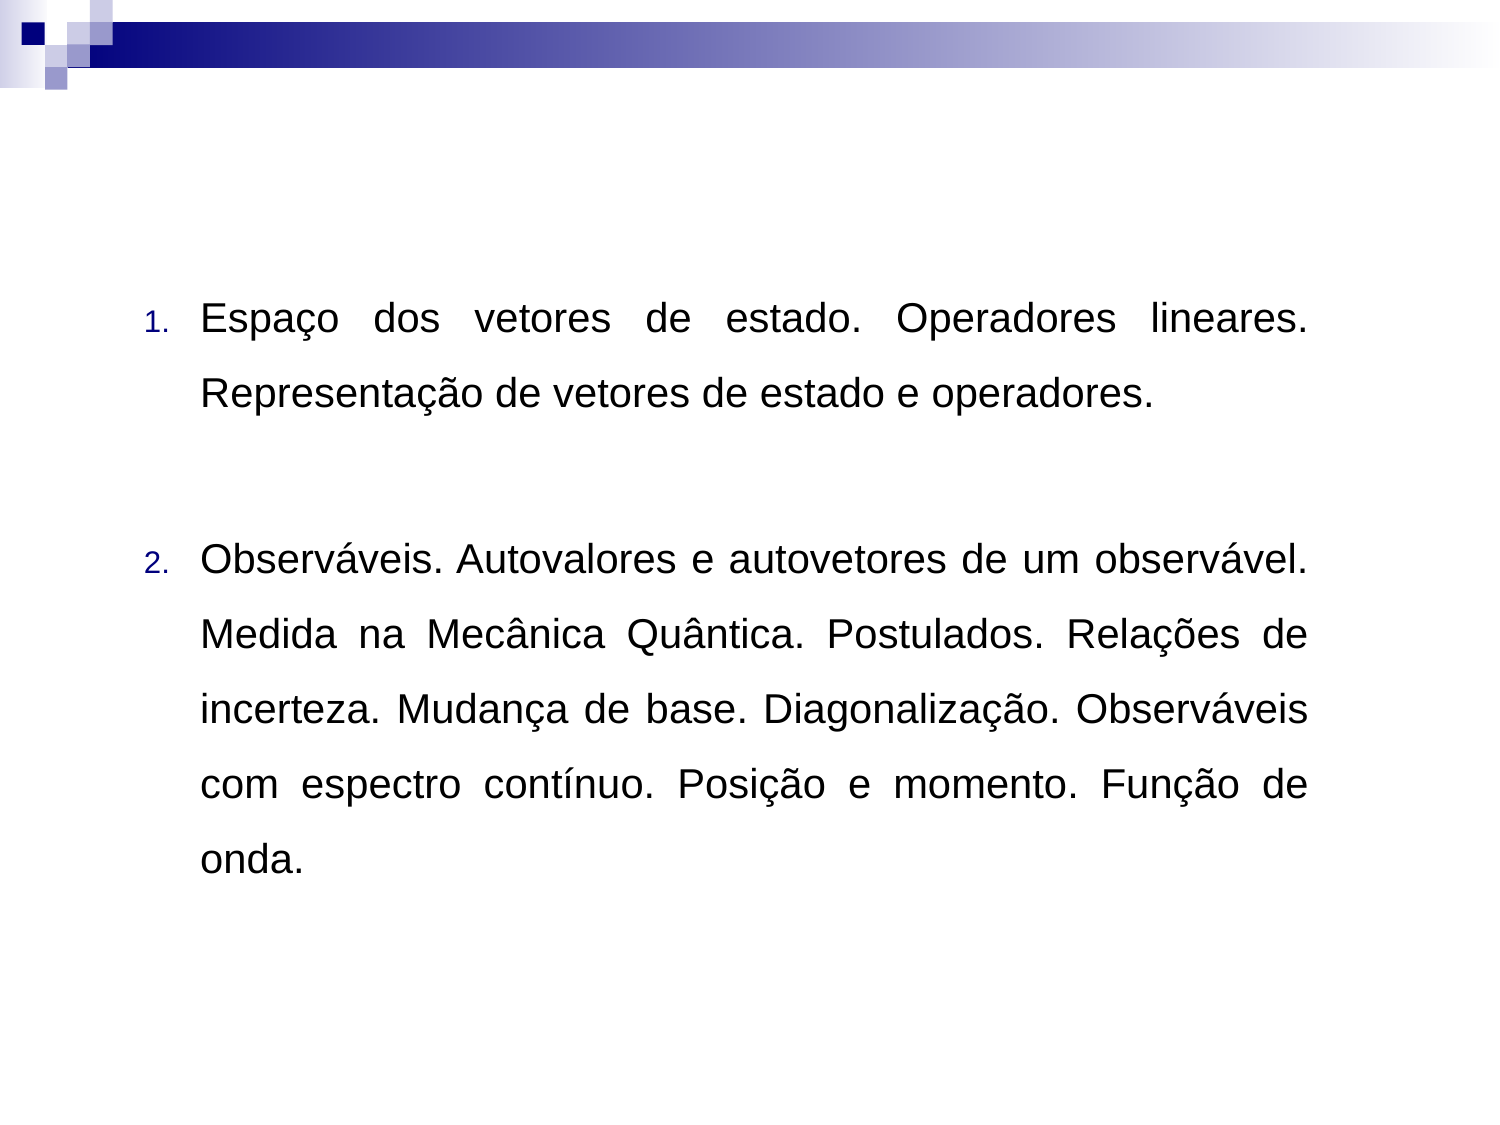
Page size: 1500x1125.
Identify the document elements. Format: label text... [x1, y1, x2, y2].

list Espaço dos vetores de estado. Operadores lineares. Representação de vetores de estado e operadores. Observáveis. Autovalores e autovetores de um observável. Medida na Mecânica Quântica. Postulados. Relações de incerteza. Mudança de base. Diagonalização. Observáveis com espectro contínuo. Posição e momento. Função de onda. [128, 257, 1325, 891]
